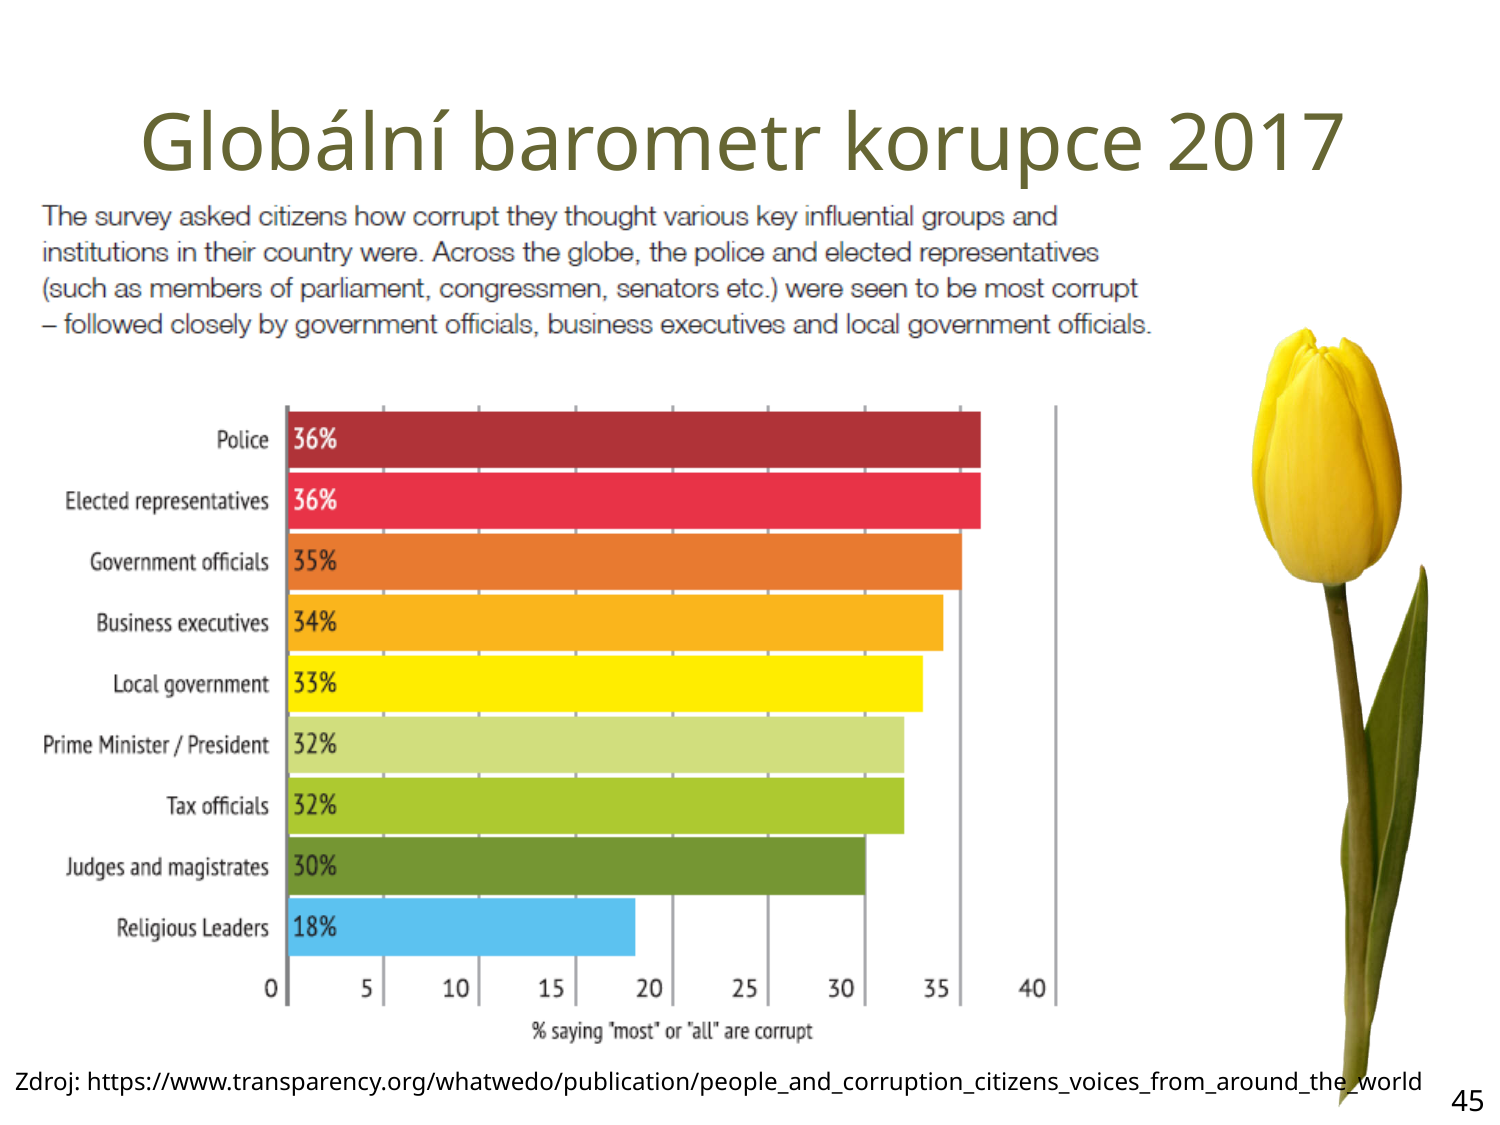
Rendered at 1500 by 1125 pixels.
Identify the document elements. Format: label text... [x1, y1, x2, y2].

picture [29, 196, 1165, 1058]
list Zdroj: https://www.transparency.org/whatwedo/publication/people_and_corruption_citizens_voices_from_around_the_world [0, 1058, 1442, 1125]
title Globální barometr korupce 2017 [62, 44, 1426, 233]
picture [1187, 312, 1500, 1074]
slide_number 45 [1442, 1074, 1500, 1125]
